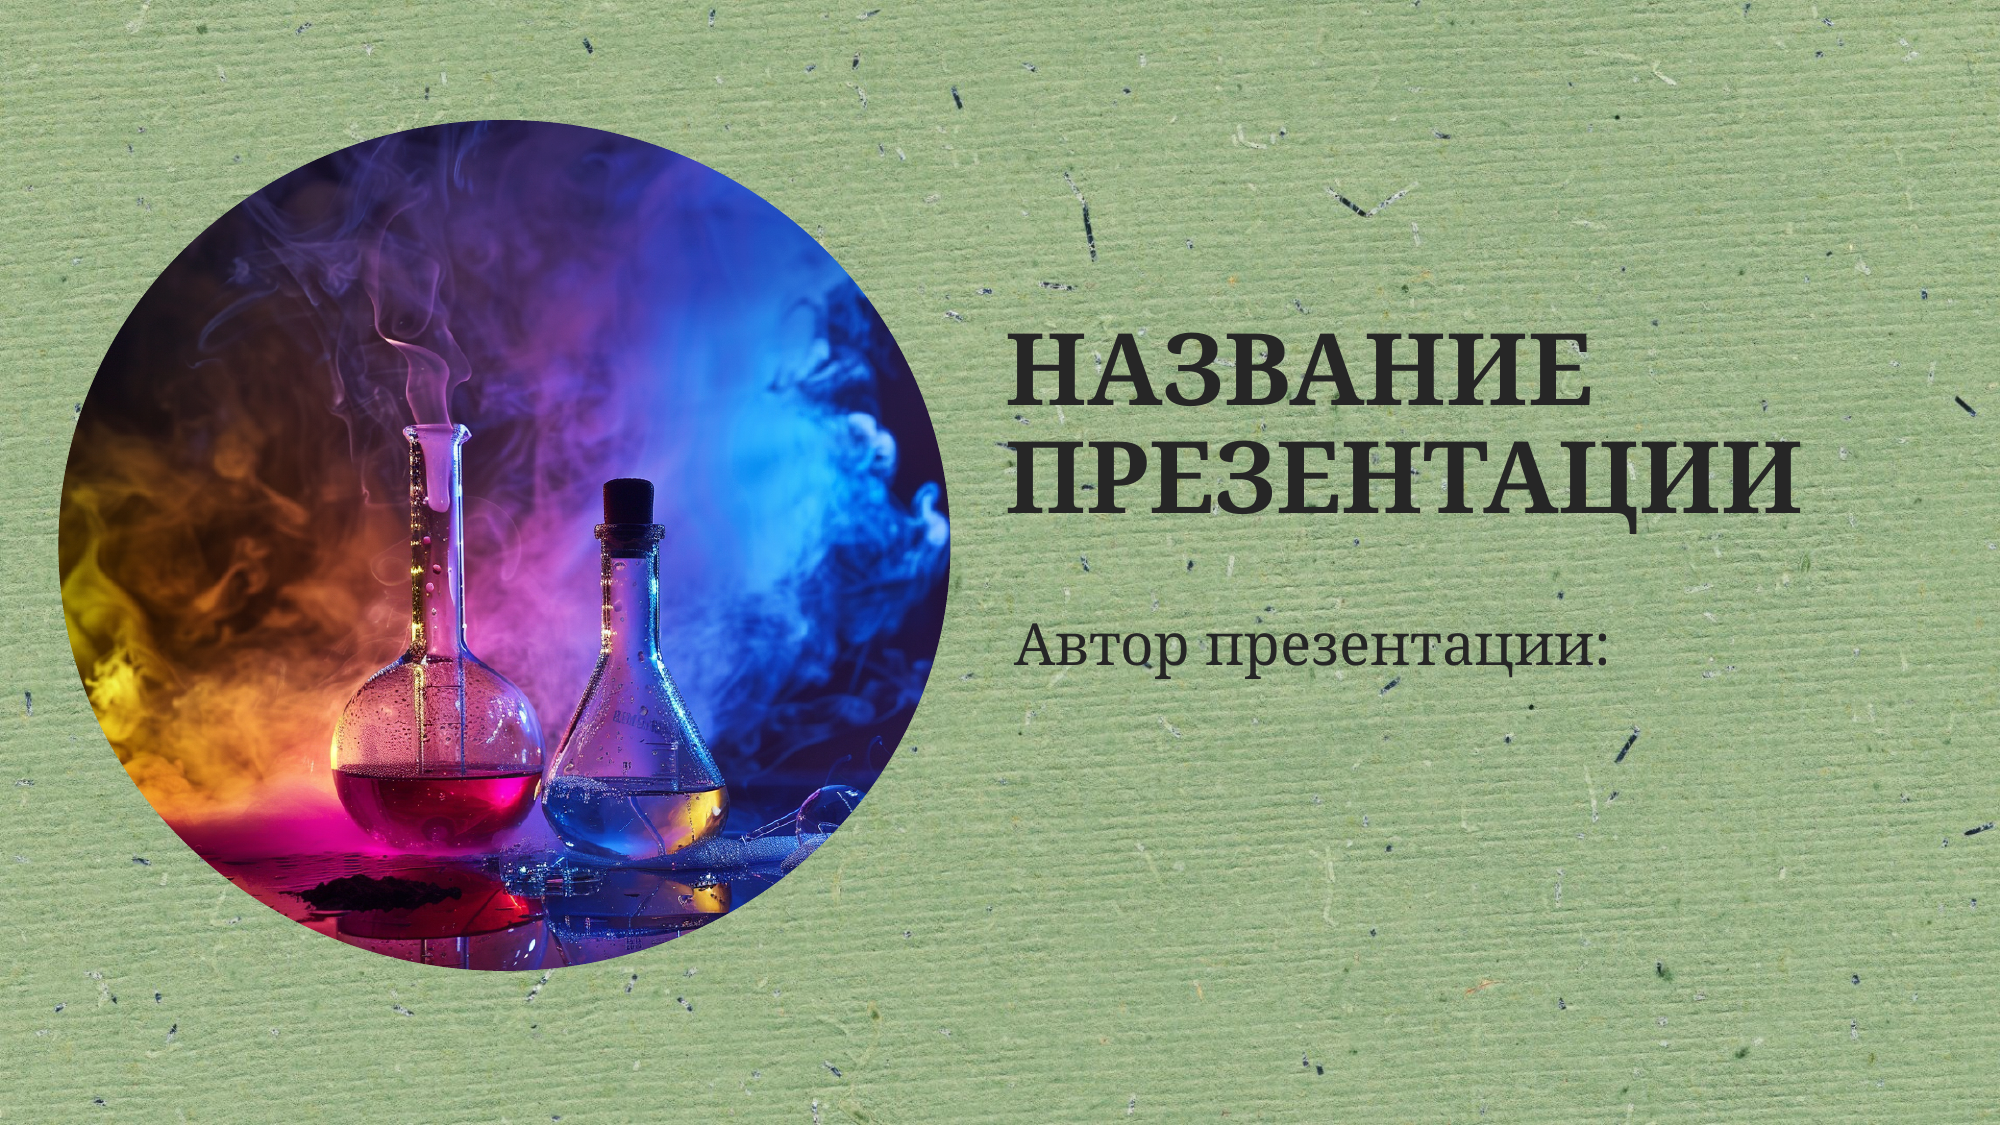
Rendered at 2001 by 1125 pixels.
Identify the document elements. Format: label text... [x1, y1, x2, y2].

text_box Автор презентации: [999, 599, 1793, 685]
text_box НАЗВАНИЕ ПРЕЗЕНТАЦИИ [990, 312, 1953, 601]
picture [58, 119, 951, 971]
